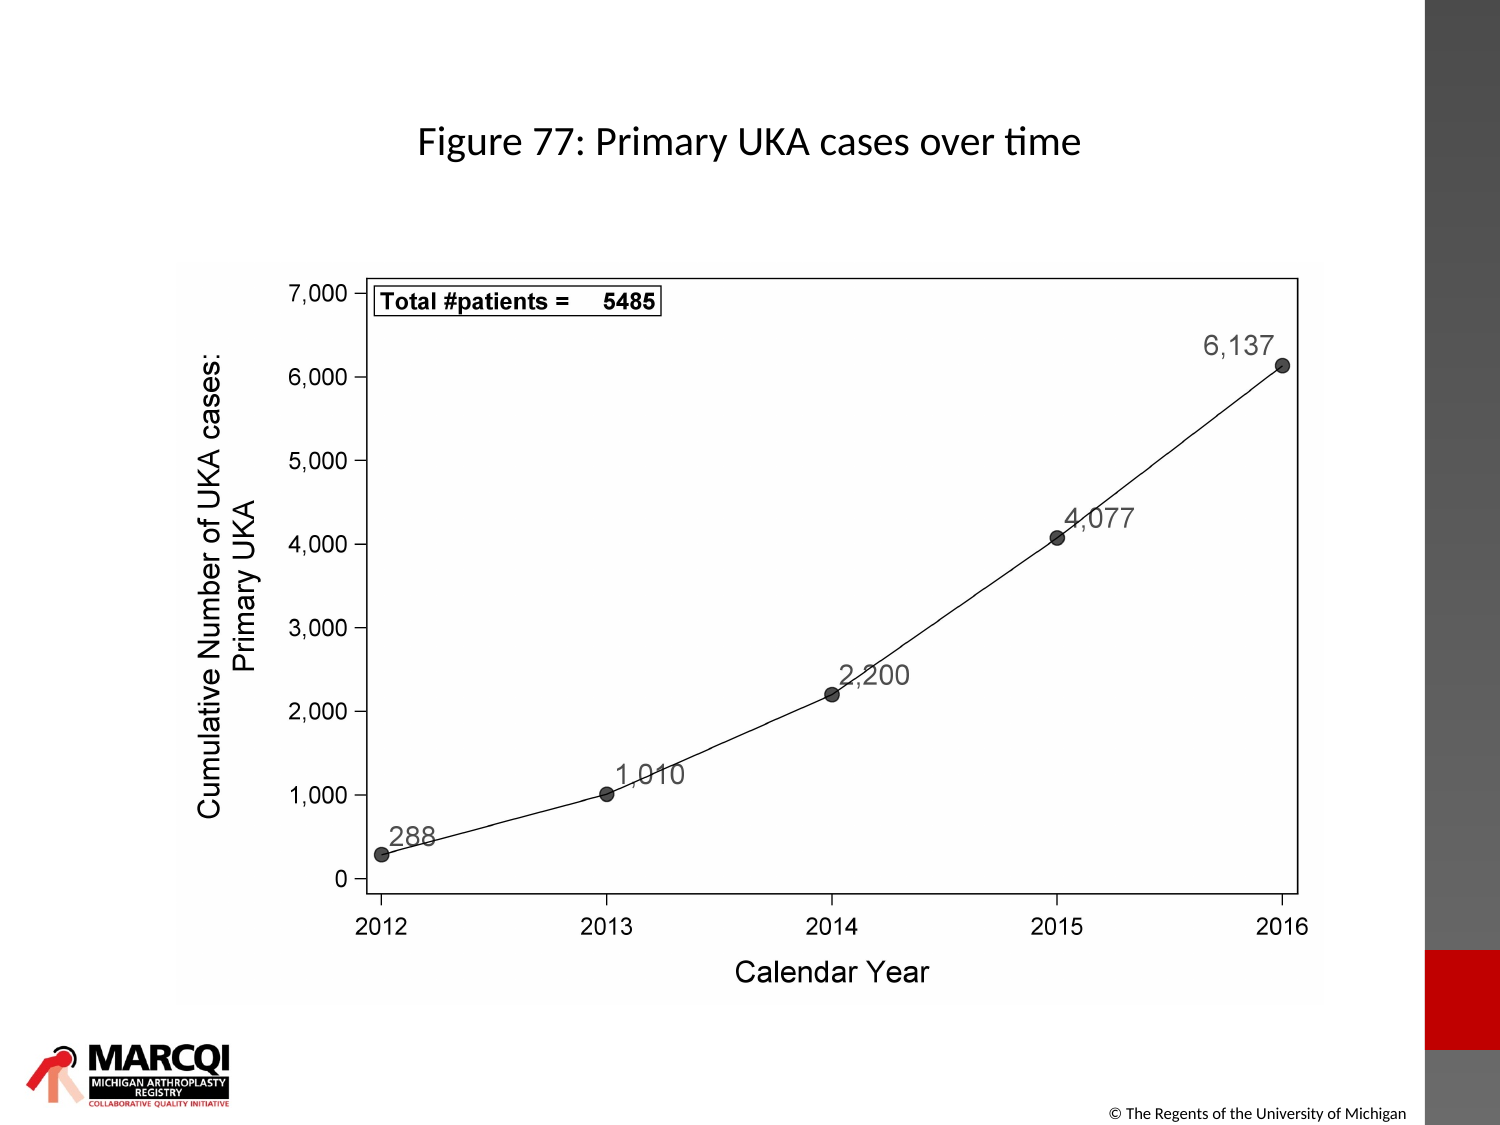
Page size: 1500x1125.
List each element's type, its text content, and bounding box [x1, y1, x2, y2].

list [175, 262, 1324, 1006]
picture [24, 1043, 232, 1108]
title Figure 77: Primary UKA cases over time [75, 45, 1425, 233]
